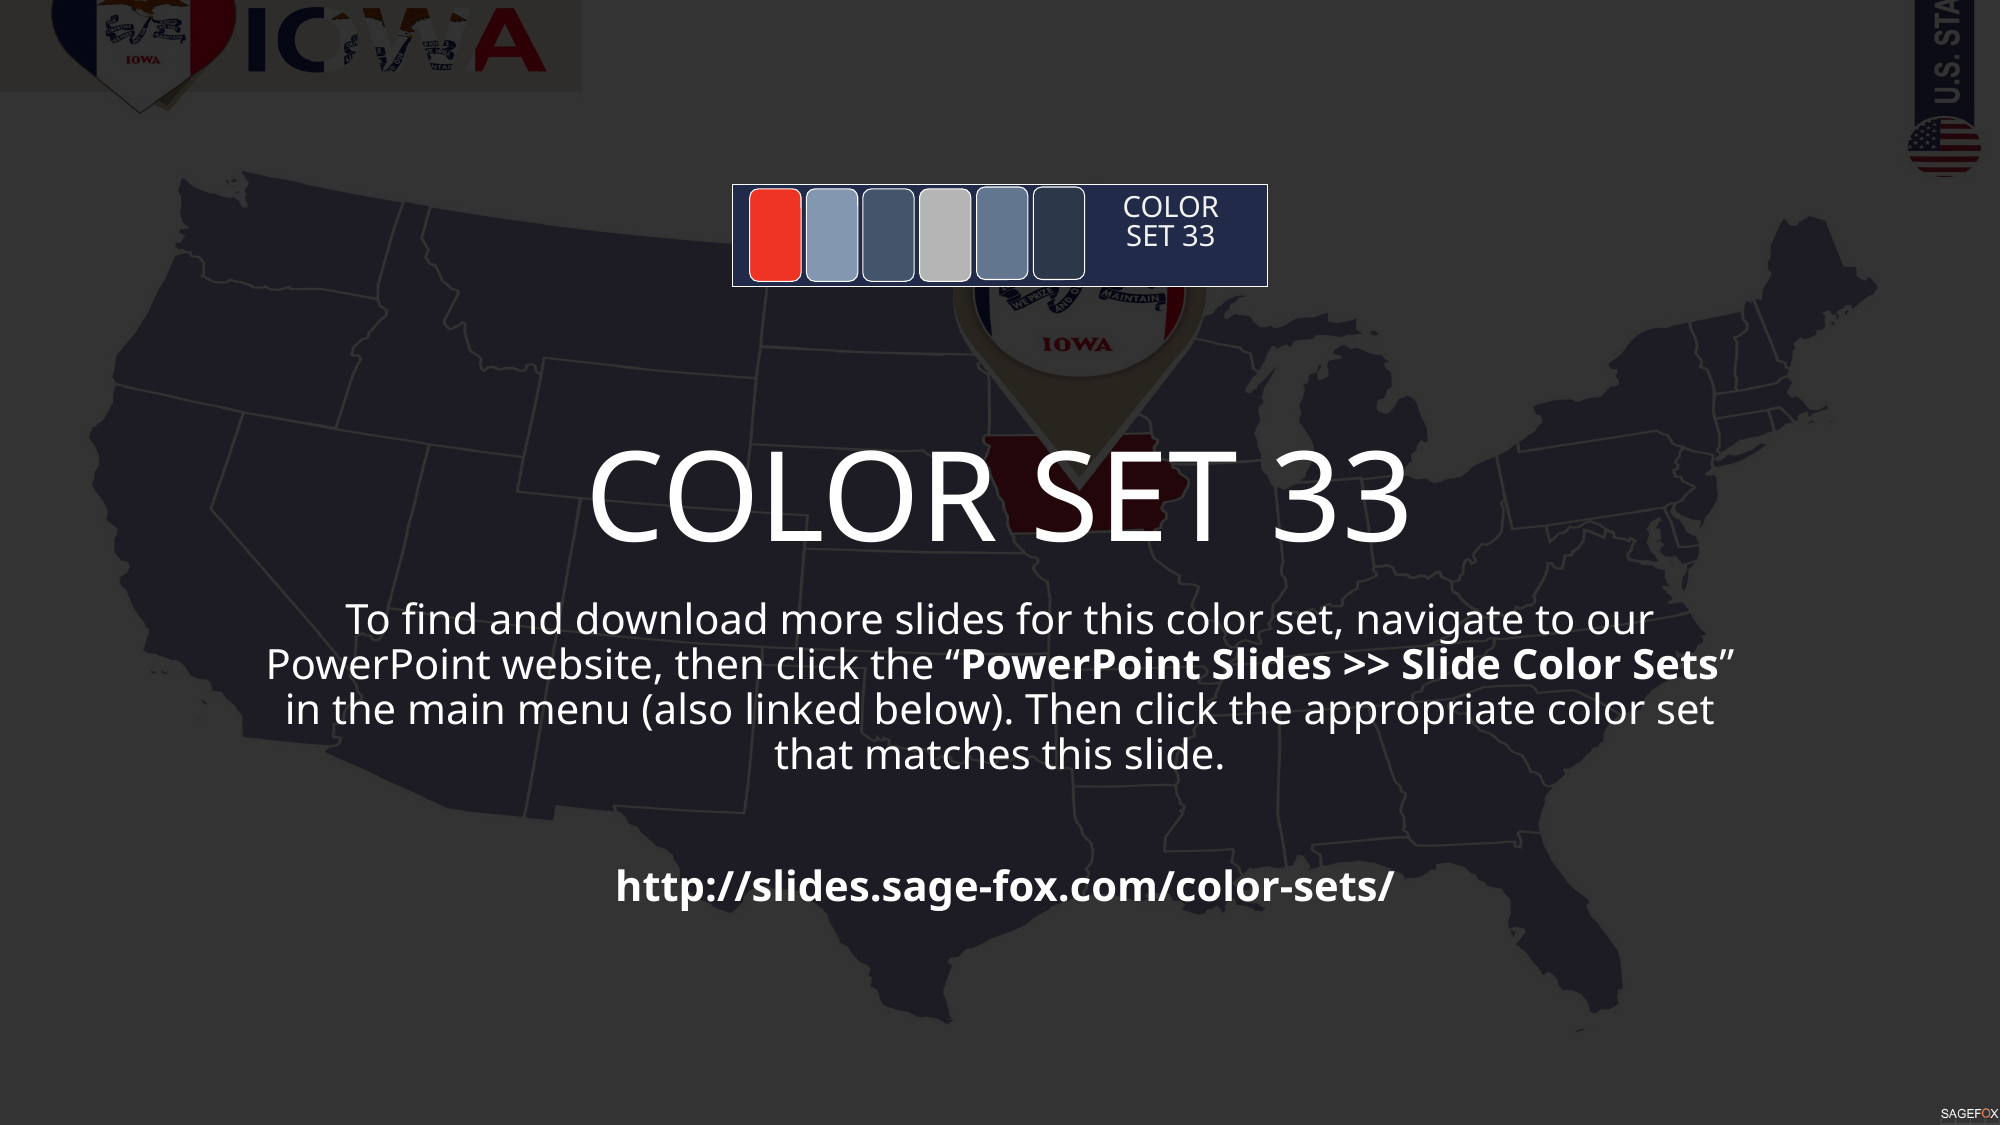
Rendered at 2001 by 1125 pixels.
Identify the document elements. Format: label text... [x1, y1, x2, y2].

subtitle To find and download more slides for this color set, navigate to our PowerPoint website, then click the “PowerPoint Slides >> Slide Color Sets” in the main menu (also linked below). Then click the appropriate color set that matches this slide. http://slides.sage-fox.com/color-sets/ [249, 590, 1750, 863]
picture [0, 0, 2001, 1125]
title COLOR SET 33 [249, 184, 1750, 576]
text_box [732, 184, 1268, 290]
